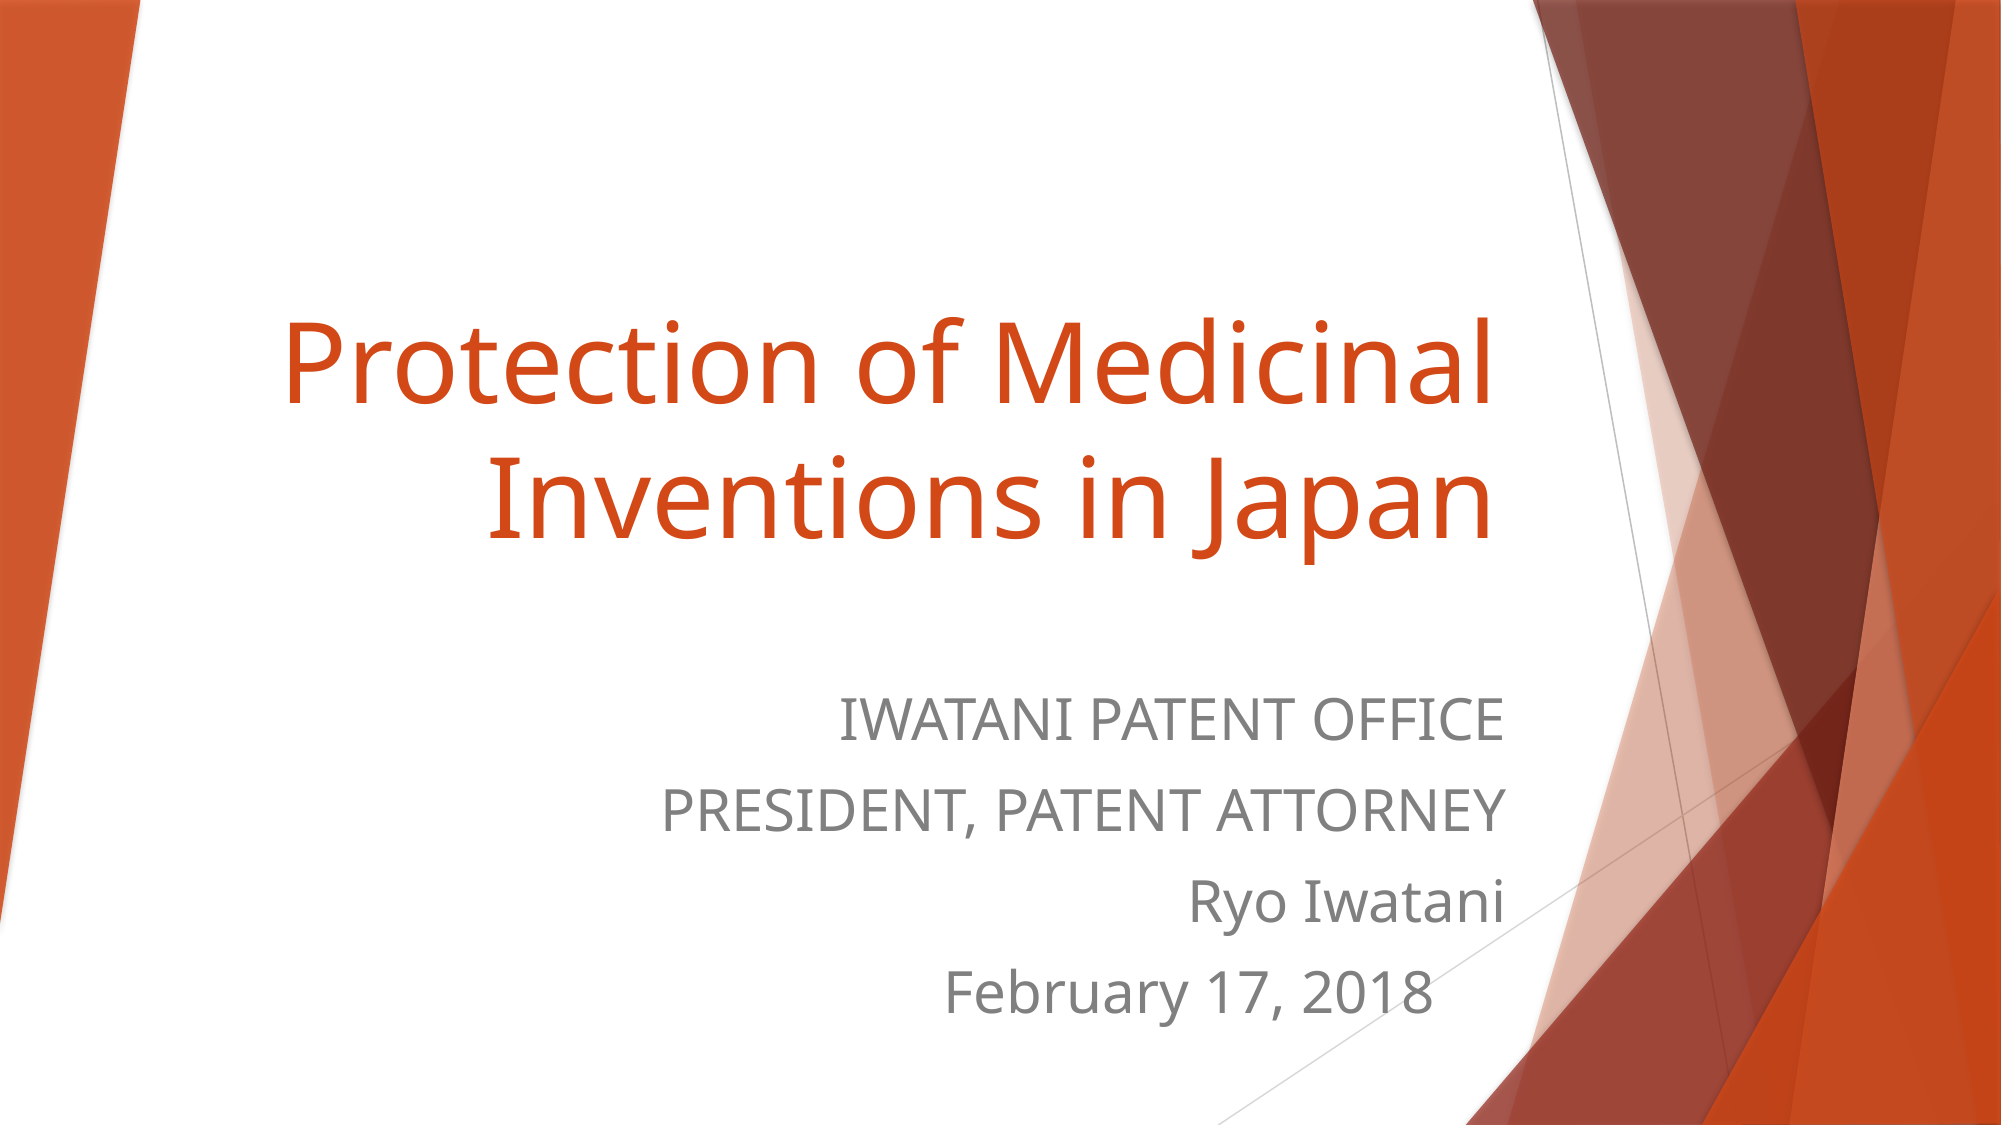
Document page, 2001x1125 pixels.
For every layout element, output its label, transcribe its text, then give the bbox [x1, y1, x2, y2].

subtitle IWATANI PATENT OFFICE PRESIDENT, PATENT ATTORNEY Ryo Iwatani February 17, 2018 [247, 675, 1522, 855]
title Protection of Medicinal Inventions in Japan [238, 298, 1514, 569]
